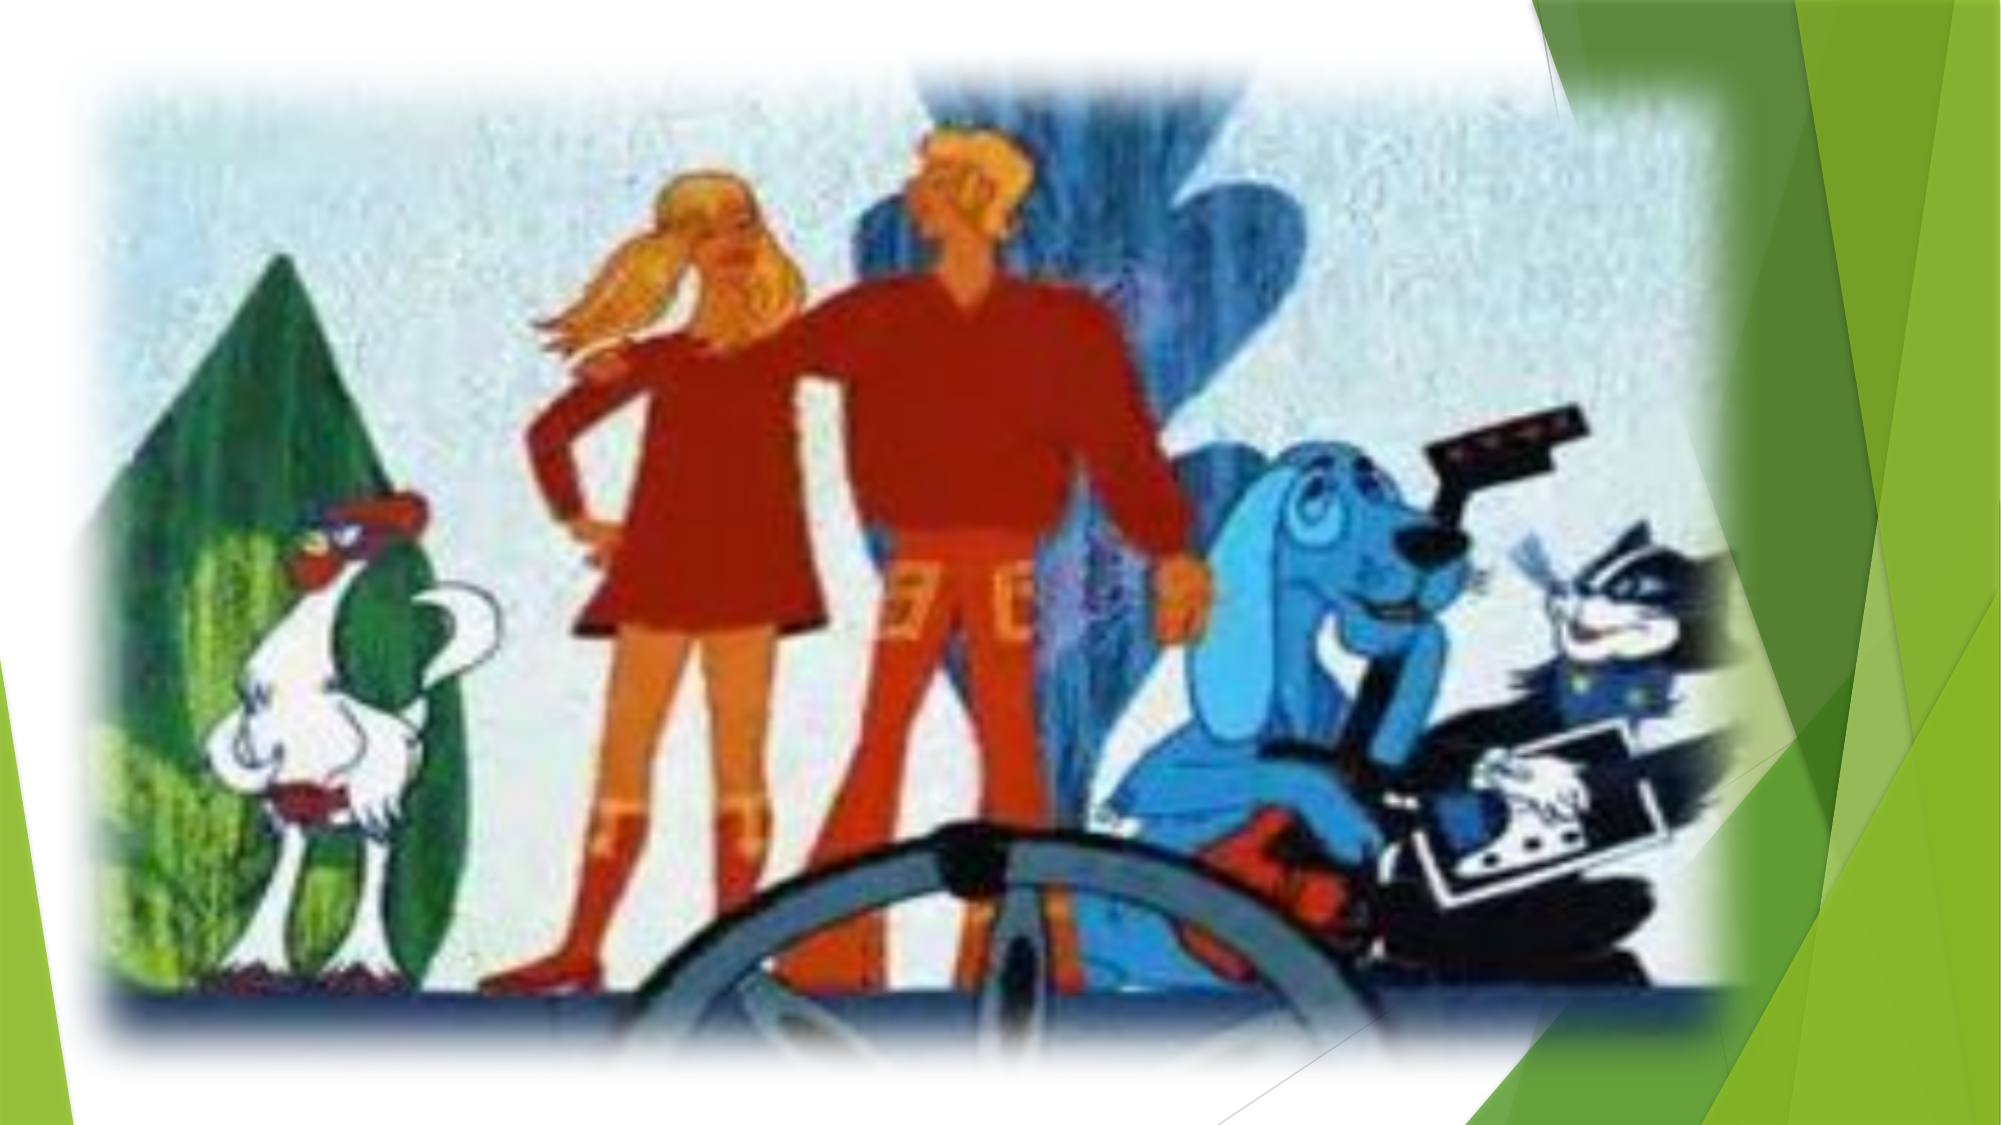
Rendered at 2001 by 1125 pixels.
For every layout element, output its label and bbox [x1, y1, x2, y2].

picture [56, 46, 1769, 1087]
